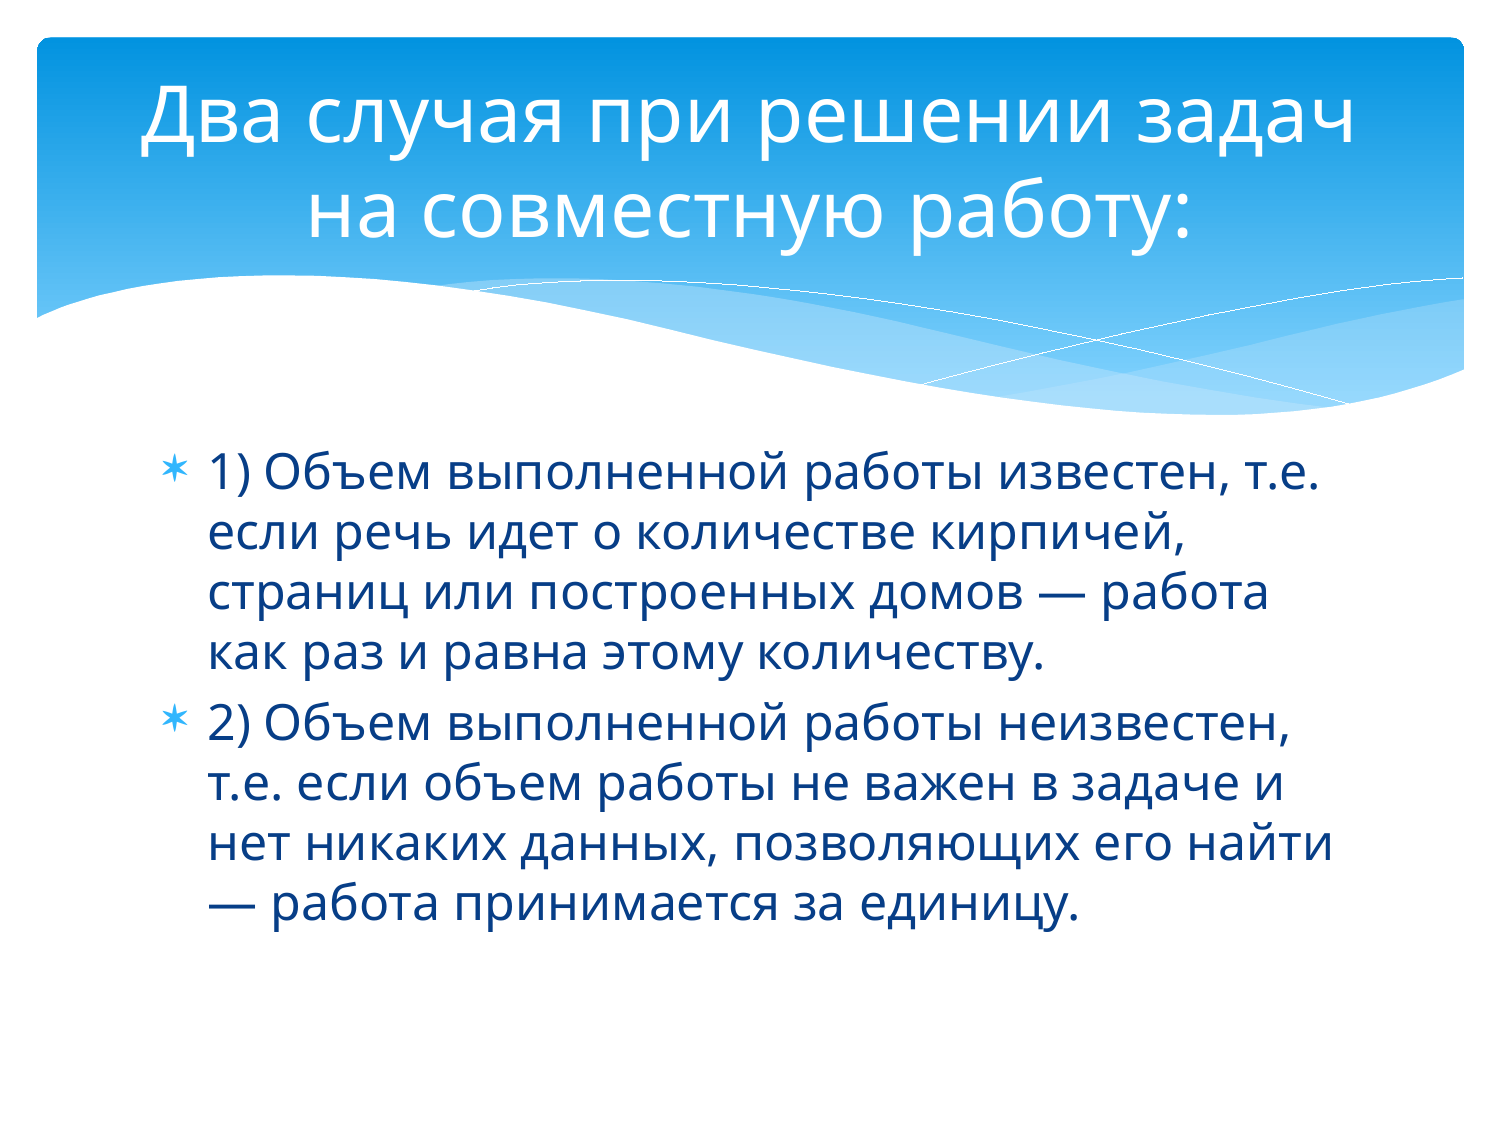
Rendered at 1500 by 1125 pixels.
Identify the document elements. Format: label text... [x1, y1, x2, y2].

title Два случая при решении задач на совместную работу: [75, 55, 1425, 261]
list 1) Объем выполненной работы известен, т.е. если речь идет о количестве кирпичей, страниц или построенных домов — работа как раз и равна этому количеству. 2) Объем выполненной работы неизвестен, т.е. если объем работы не важен в задаче и нет никаких данных, позволяющих его найти — работа принимается за единицу. [147, 432, 1363, 999]
